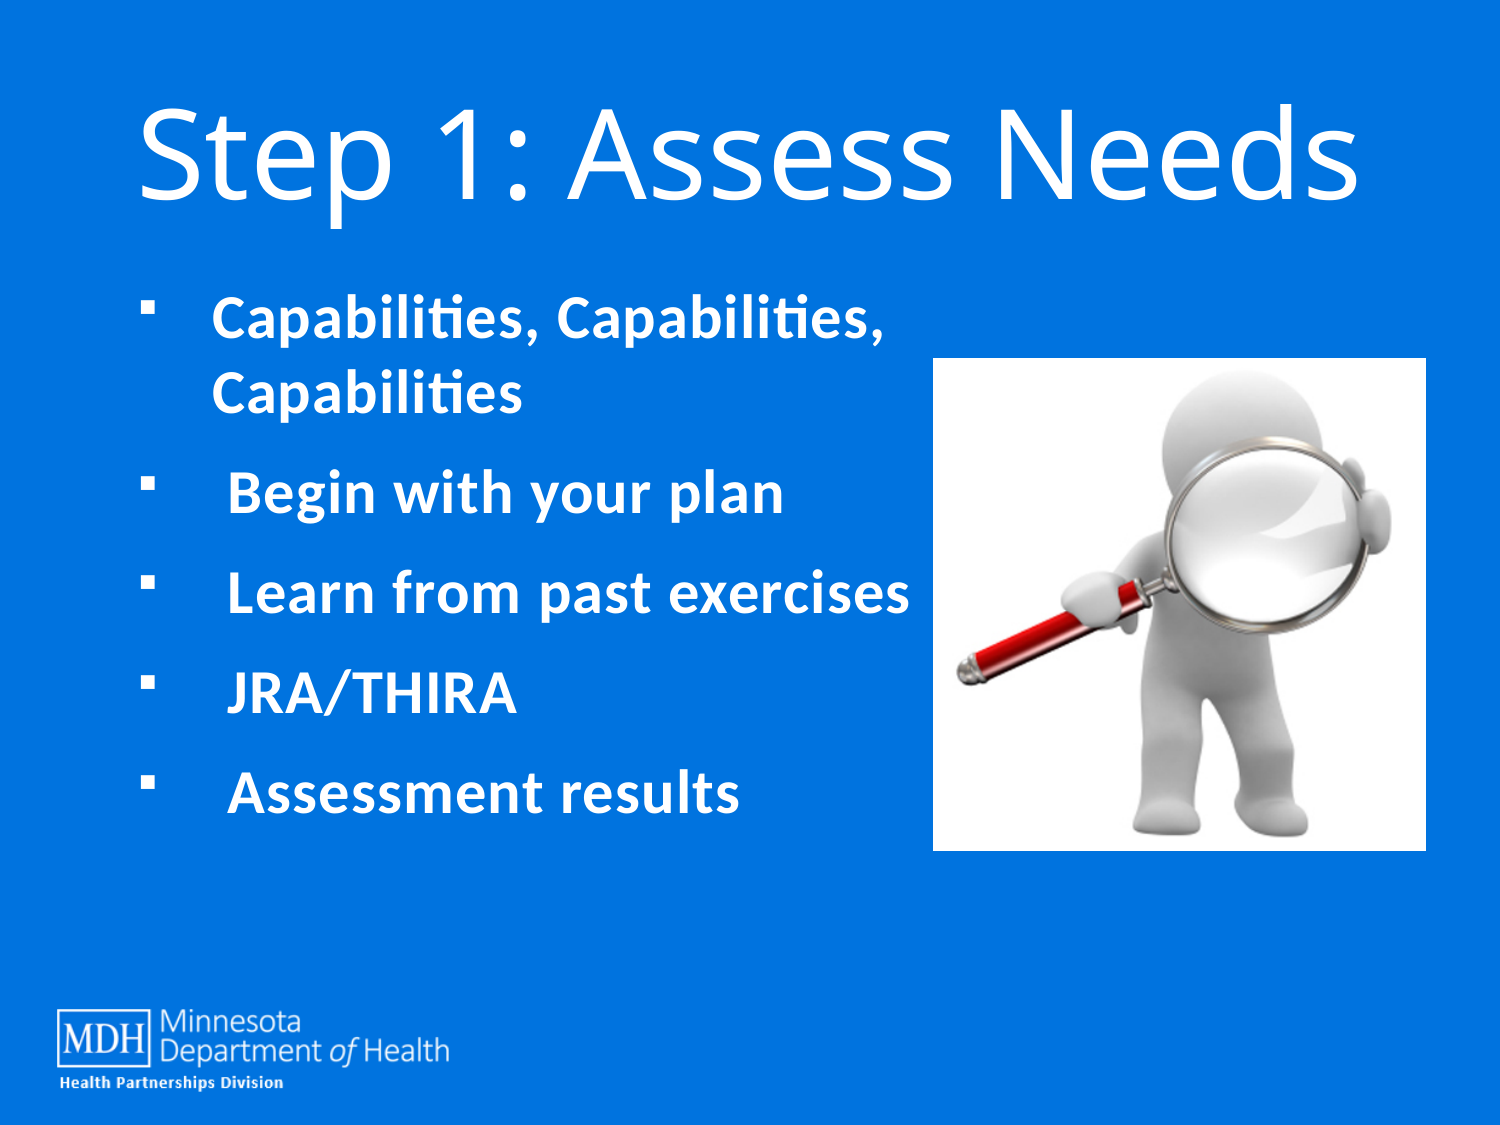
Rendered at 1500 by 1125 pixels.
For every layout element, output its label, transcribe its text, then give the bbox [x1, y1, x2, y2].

picture [933, 358, 1426, 851]
title Step 1: Assess Needs [75, 5, 1426, 232]
picture [0, 985, 497, 1125]
list Capabilities, Capabilities, Capabilities Begin with your plan Learn from past exercises JRA/THIRA Assessment results [122, 268, 987, 987]
